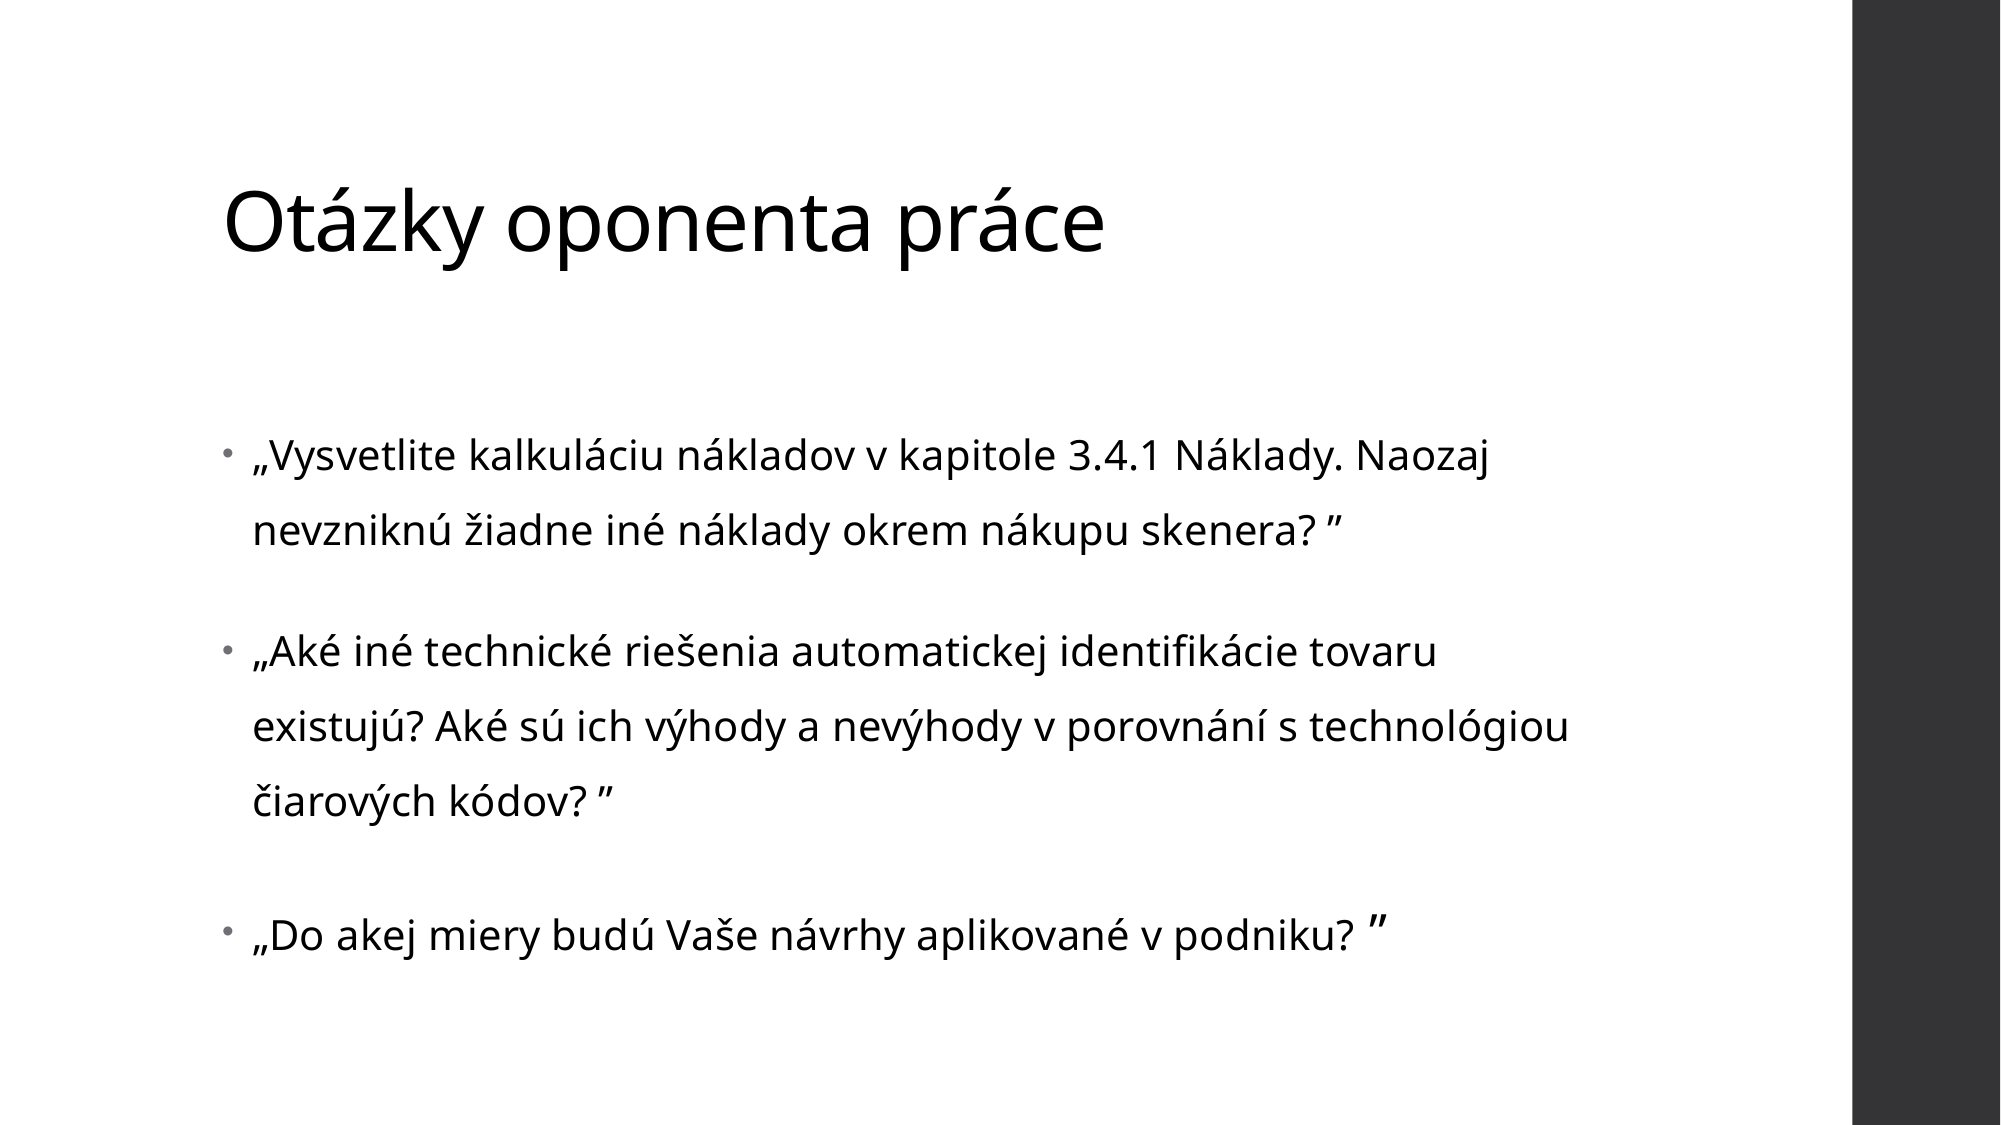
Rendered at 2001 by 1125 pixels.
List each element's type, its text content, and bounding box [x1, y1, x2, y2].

list „Vysvetlite kalkuláciu nákladov v kapitole 3.4.1 Náklady. Naozaj nevzniknú žiadne iné náklady okrem nákupu skenera? ʺ „Aké iné technické riešenia automatickej identifikácie tovaru existujú? Aké sú ich výhody a nevýhody v porovnání s technológiou čiarových kódov? ʺ „Do akej miery budú Vaše návrhy aplikované v podniku? ʺ [206, 299, 1617, 1014]
title Otázky oponenta práce [206, 60, 1797, 278]
